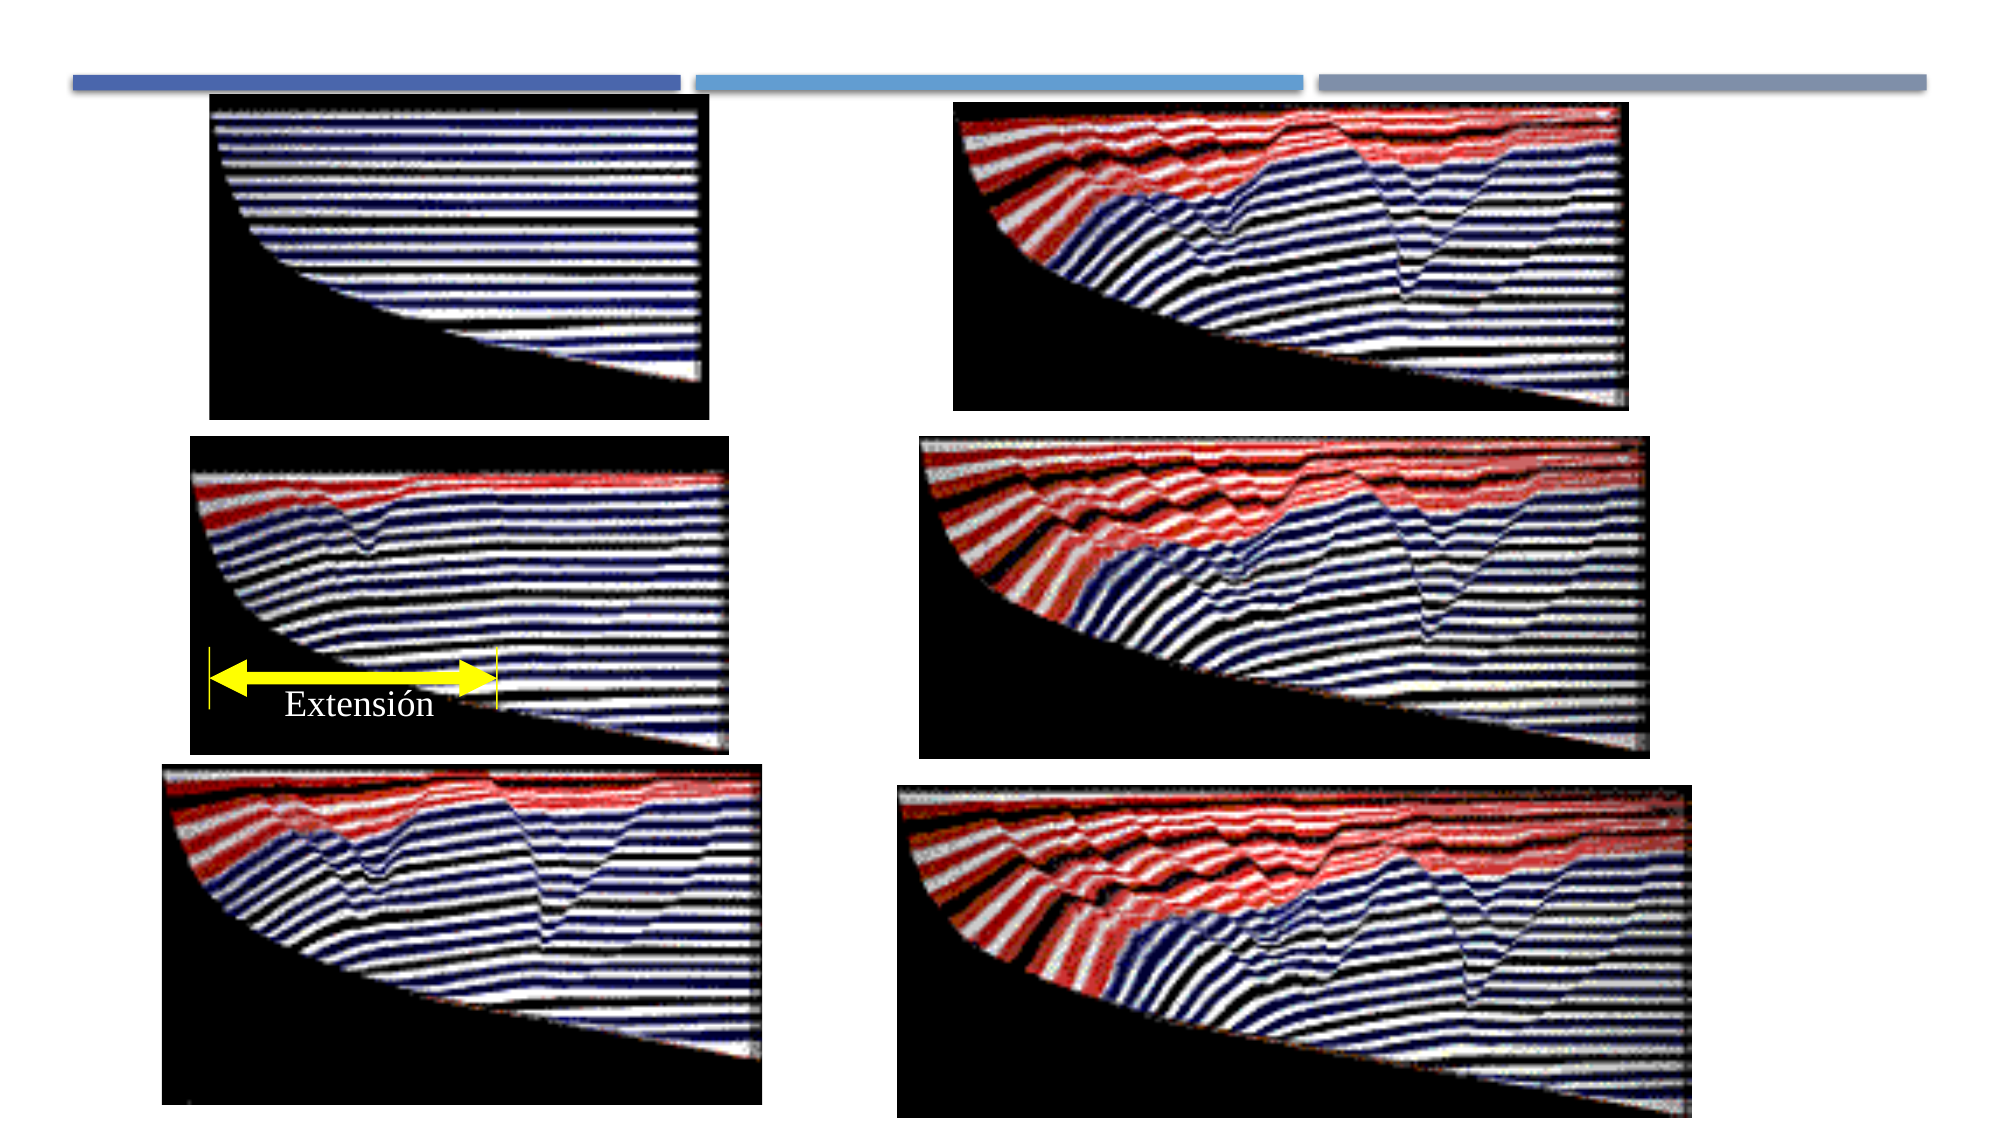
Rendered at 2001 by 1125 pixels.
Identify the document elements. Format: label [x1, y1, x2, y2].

picture [161, 763, 763, 1105]
picture [952, 102, 1629, 412]
text_box [208, 646, 498, 733]
picture [208, 93, 710, 420]
picture [897, 784, 1692, 1118]
picture [189, 436, 730, 756]
picture [919, 436, 1651, 759]
